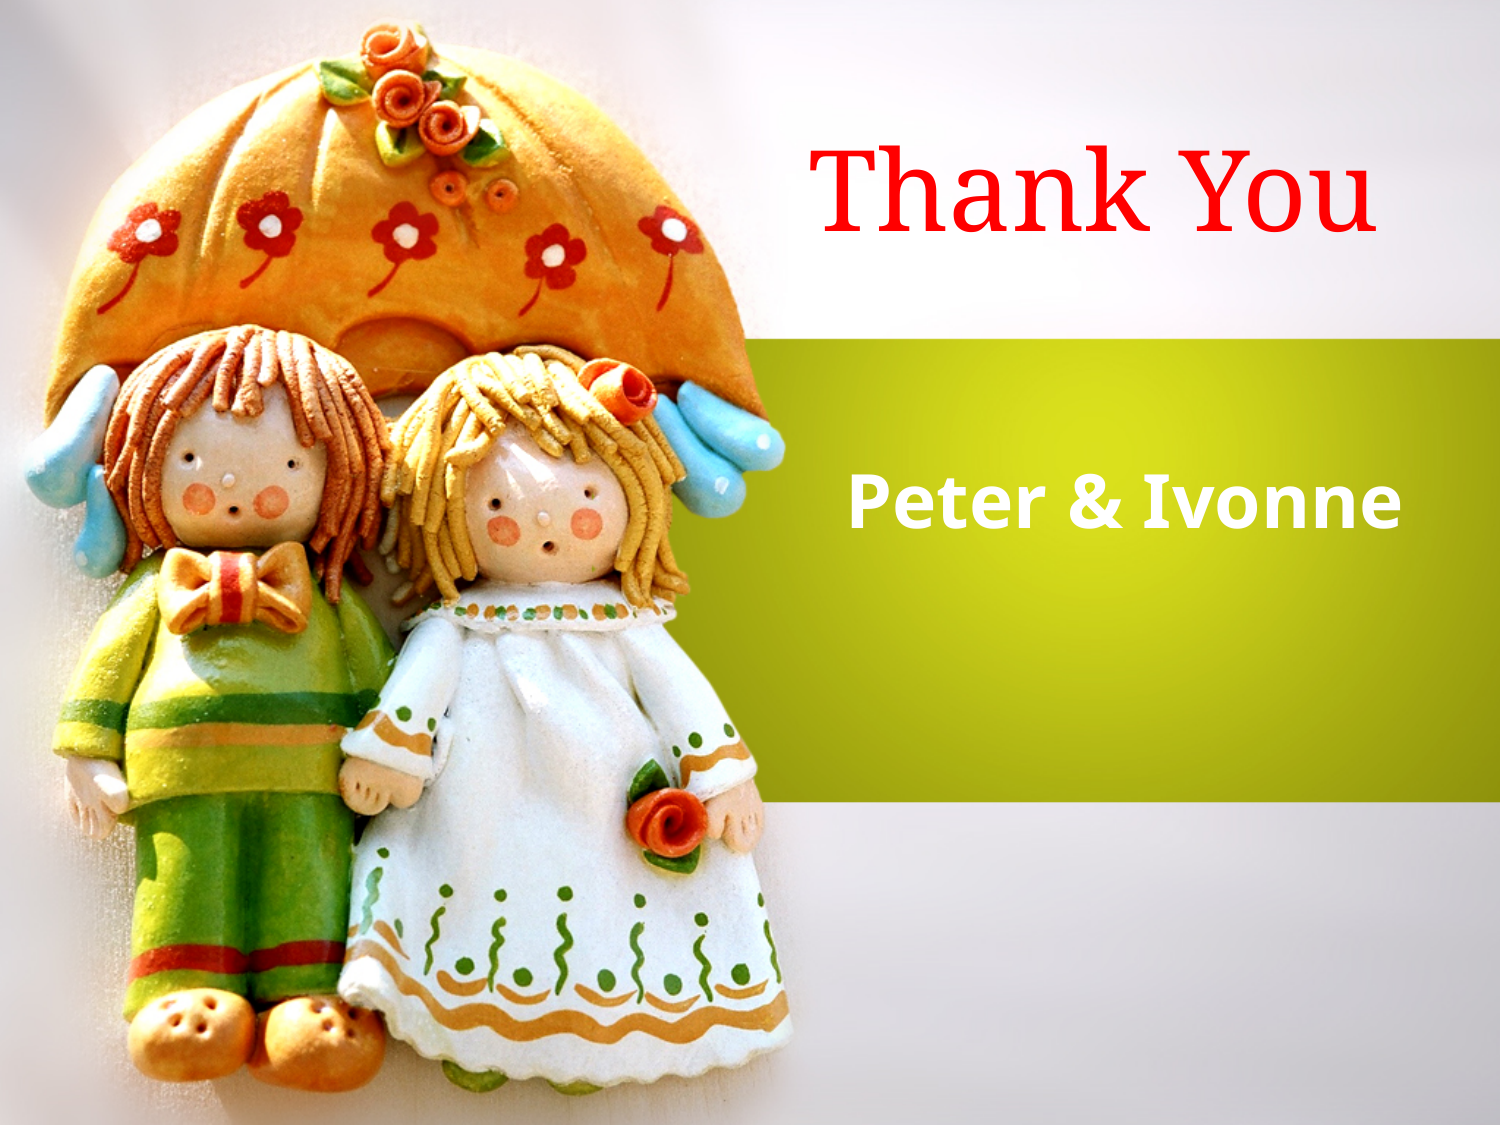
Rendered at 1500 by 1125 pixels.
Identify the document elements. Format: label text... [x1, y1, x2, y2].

text_box Thank You [724, 111, 1463, 262]
picture [0, 0, 1500, 1125]
title Peter & Ivonne [800, 375, 1450, 713]
